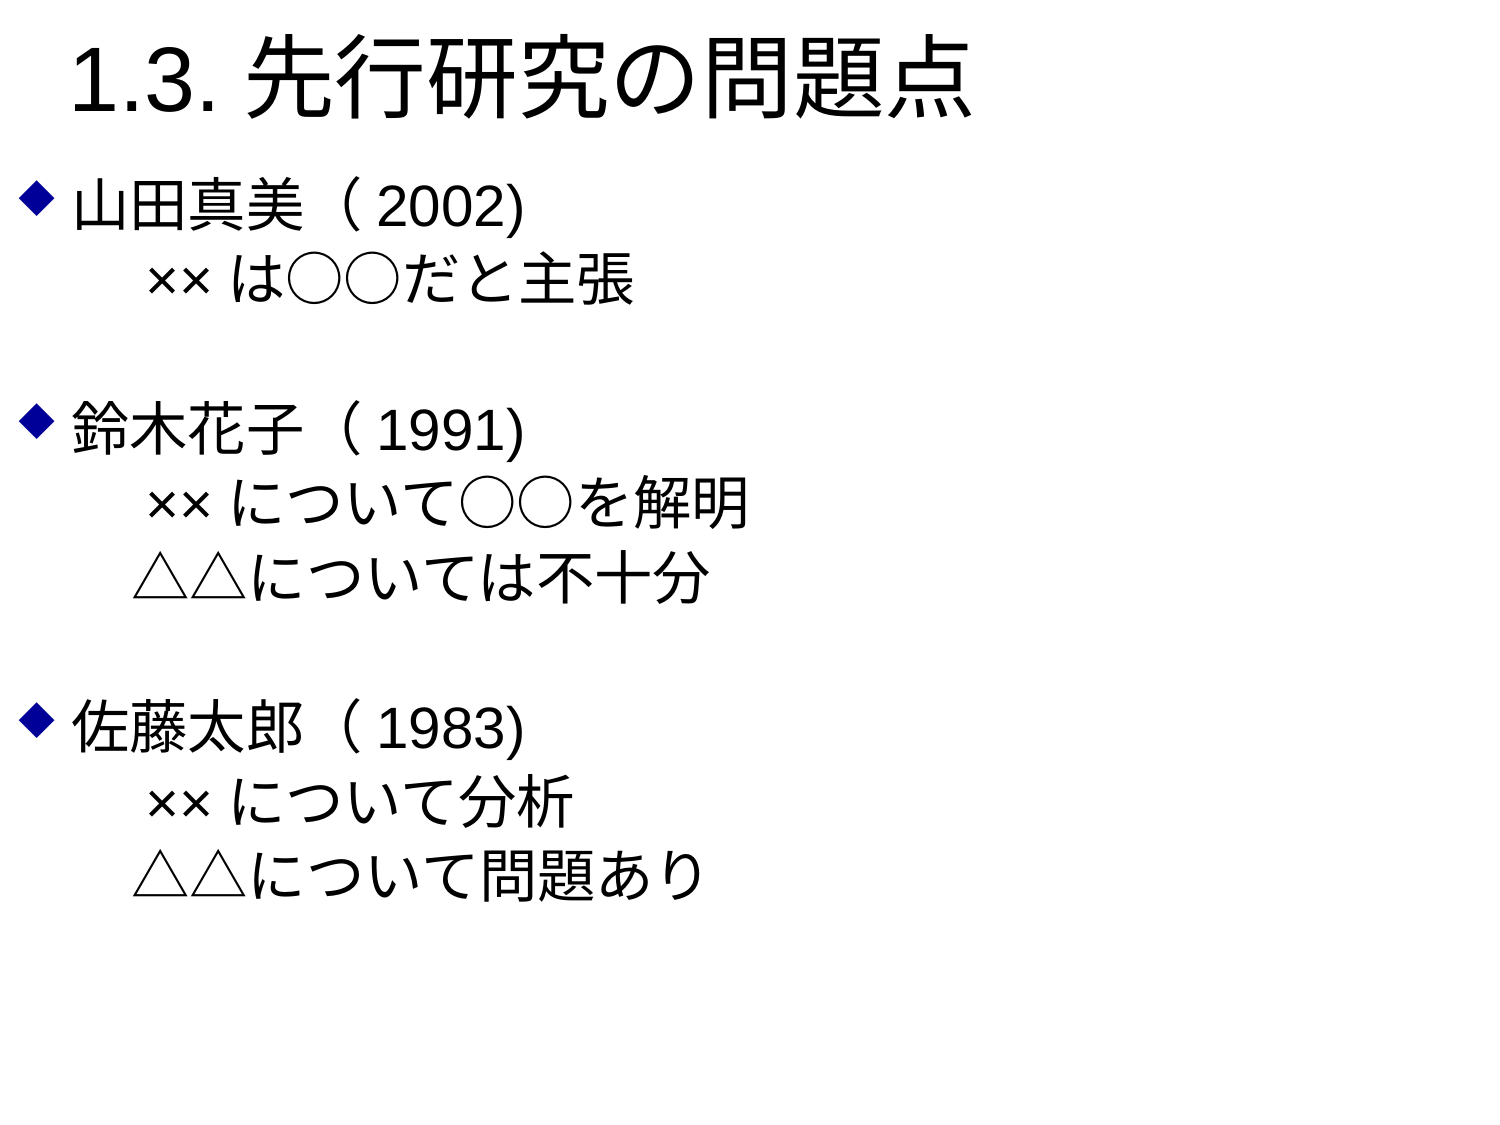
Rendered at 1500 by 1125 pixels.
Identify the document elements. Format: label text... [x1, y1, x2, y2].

title 1.3.先行研究の問題点 [53, 0, 1500, 149]
list 山田真美（2002) ××は○○だと主張 鈴木花子（1991) ××について○○を解明 △△については不十分 佐藤太郎（1983) ××について分析 △△について問題あり [0, 168, 1471, 1125]
